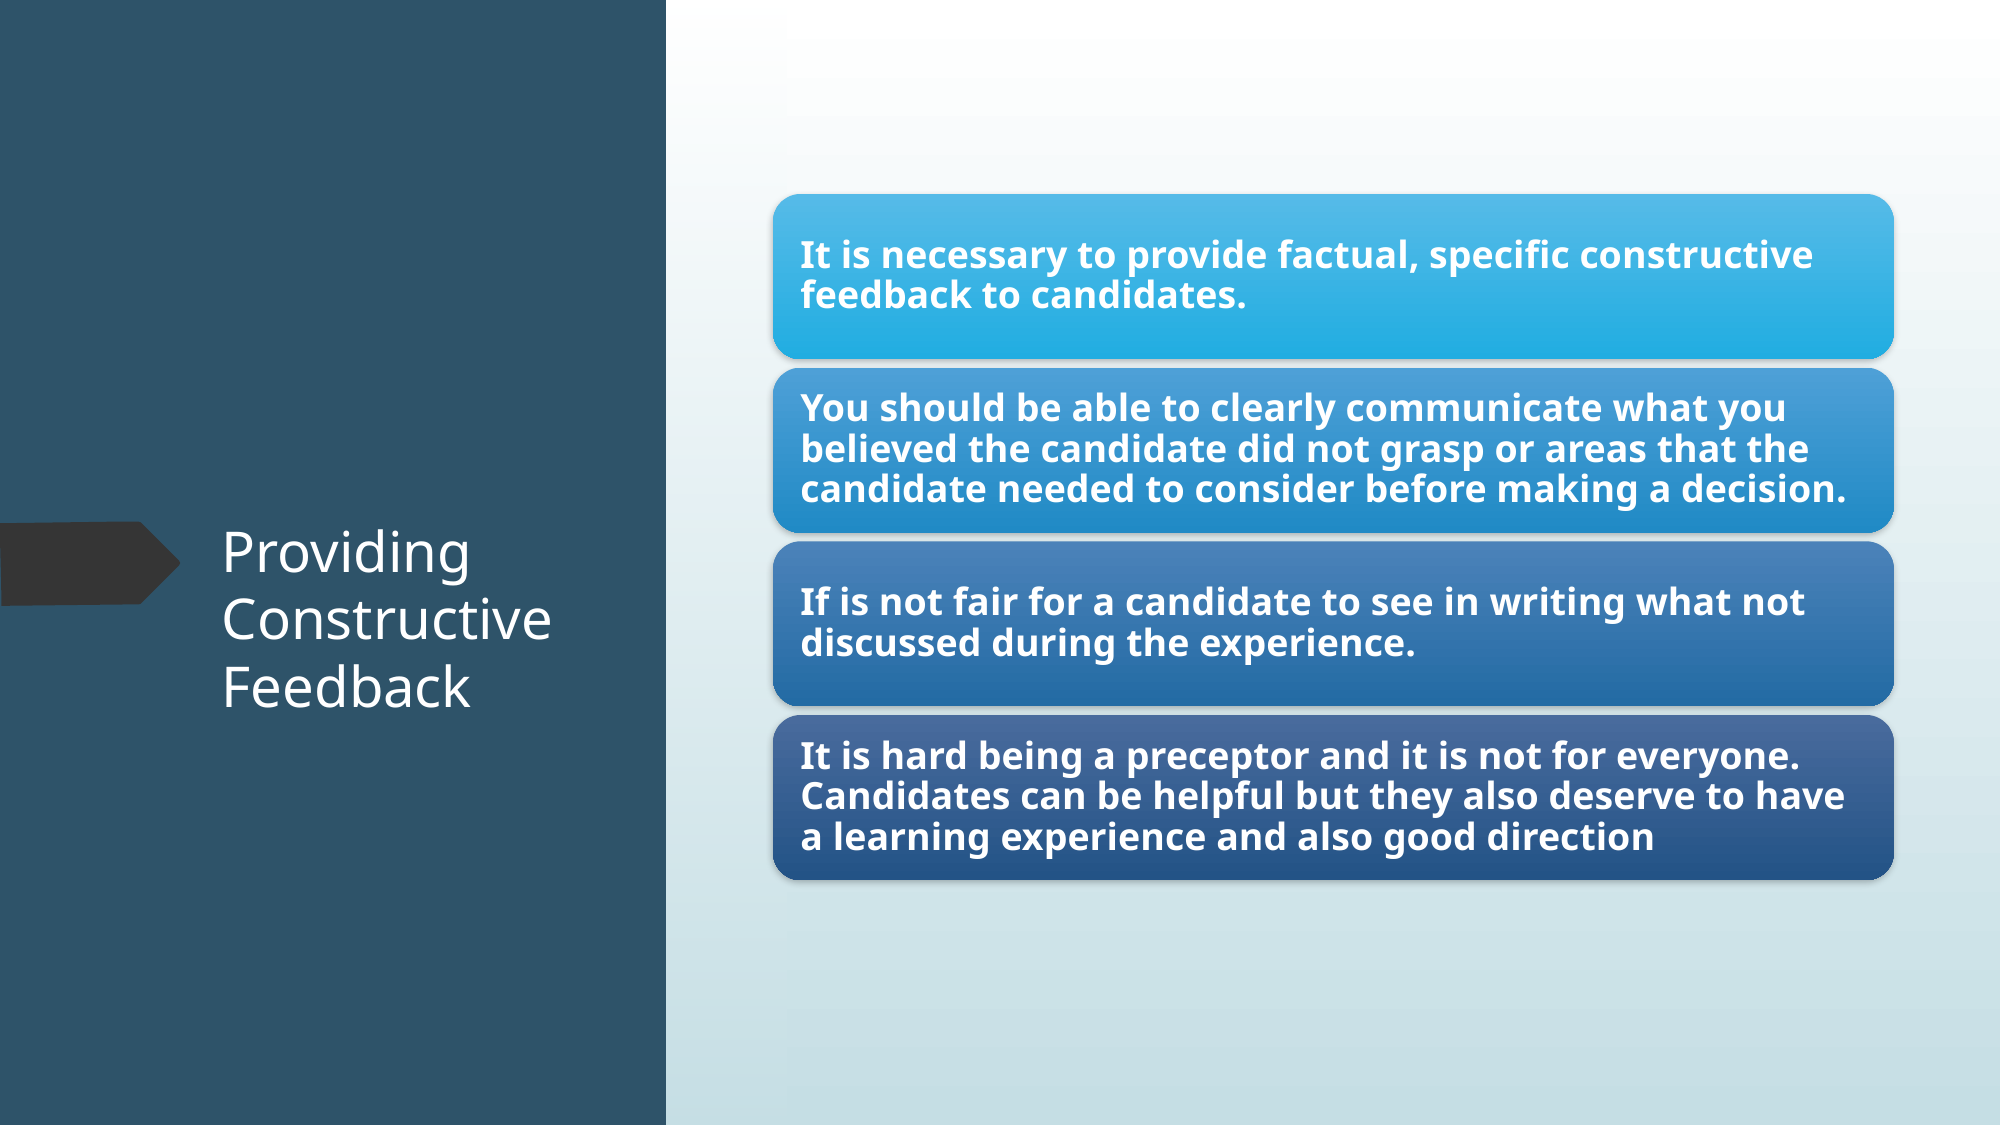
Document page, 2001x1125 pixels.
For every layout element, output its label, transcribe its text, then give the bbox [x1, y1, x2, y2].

text_box [0, 0, 667, 1125]
text_box [785, 0, 2000, 1125]
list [772, 104, 1895, 970]
title Providing Constructive Feedback [206, 508, 610, 1006]
text_box [0, 521, 181, 606]
